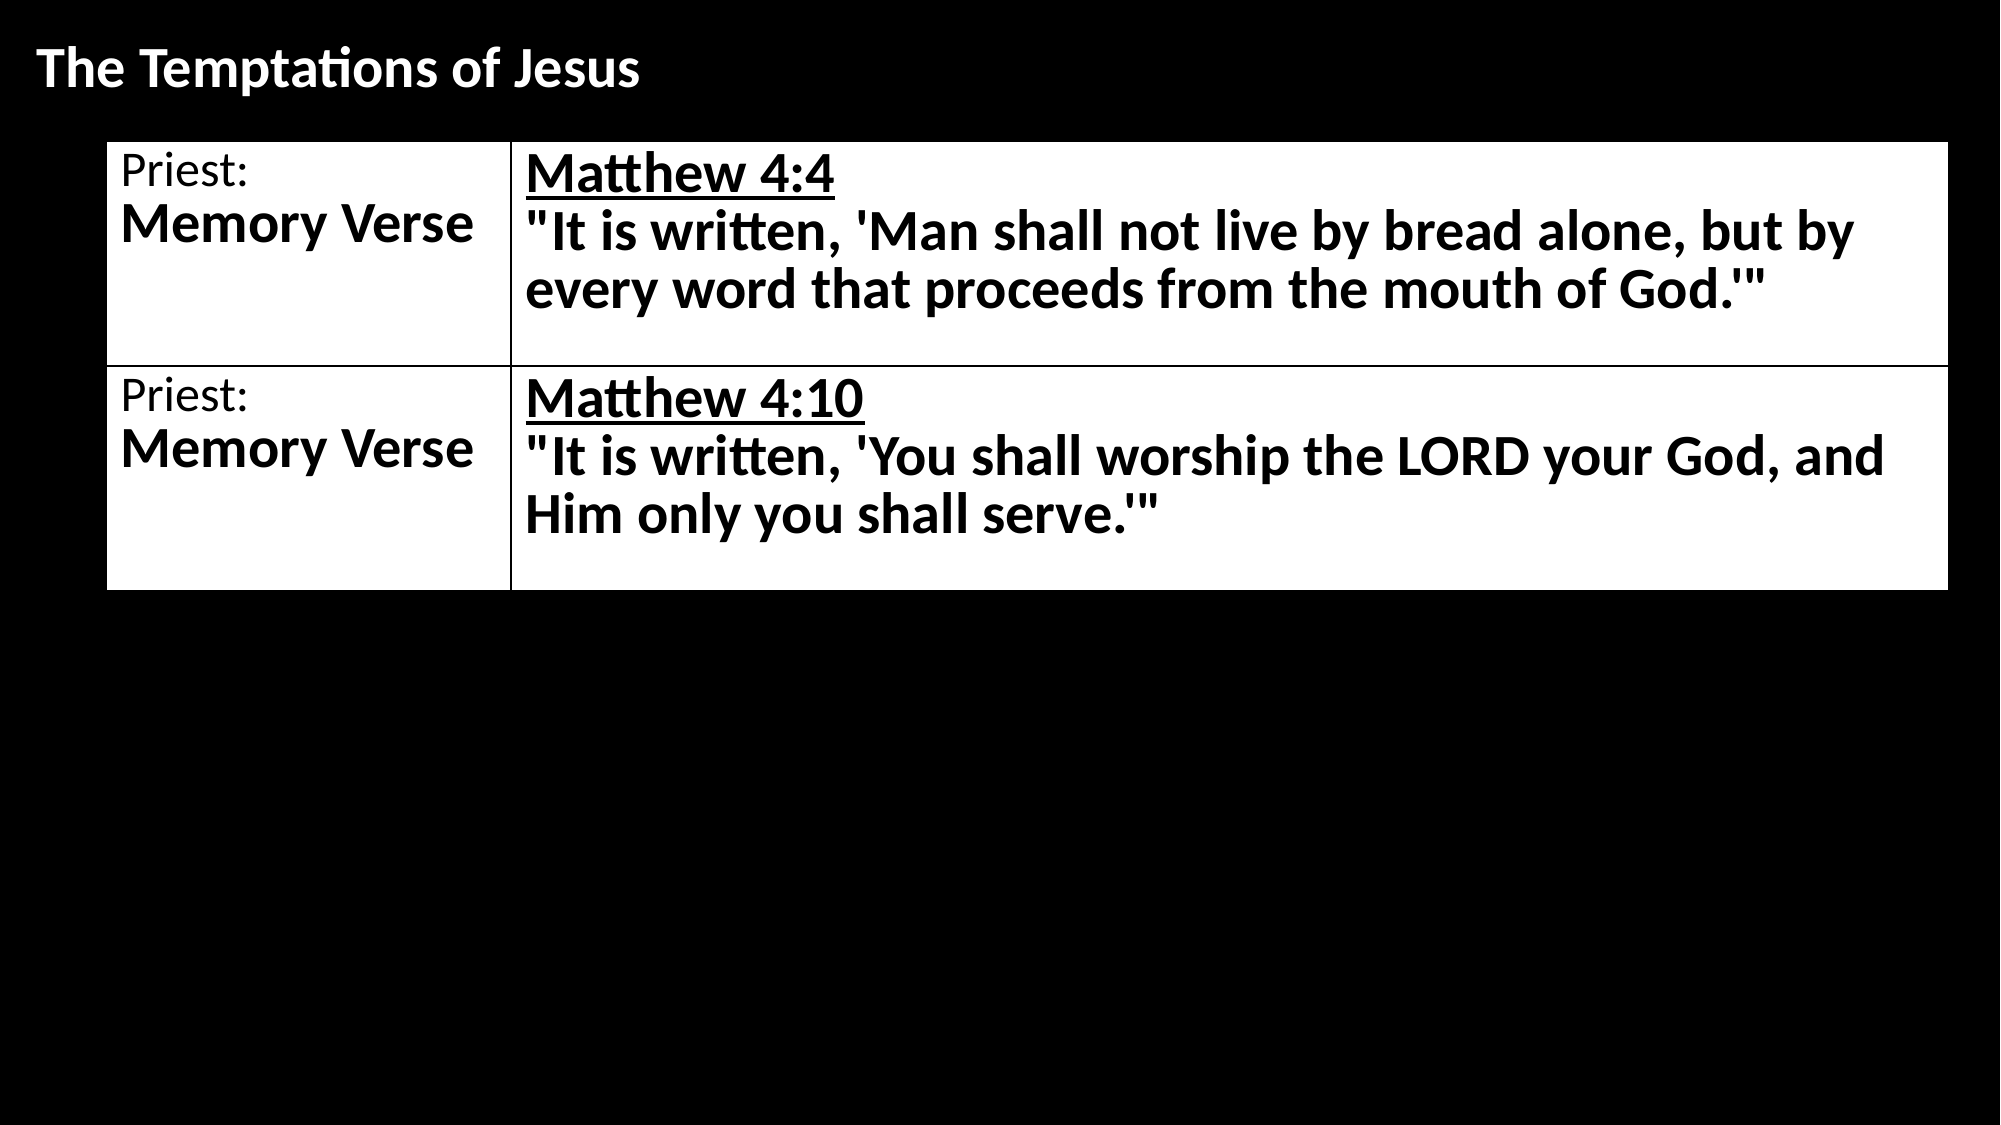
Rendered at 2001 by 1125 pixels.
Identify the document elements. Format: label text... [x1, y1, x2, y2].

text_box The Temptations of Jesus [21, 21, 1772, 107]
table_header Matthew 4:4 "It is written, 'Man shall not live by bread alone, but by every word that proceeds from the mouth of God.'" [512, 142, 1948, 365]
table_header Priest: Memory Verse [107, 142, 510, 365]
table_cell Priest: Memory Verse [107, 367, 510, 590]
table_cell Matthew 4:10 "It is written, 'You shall worship the LORD your God, and Him only you shall serve.'" [512, 367, 1948, 590]
